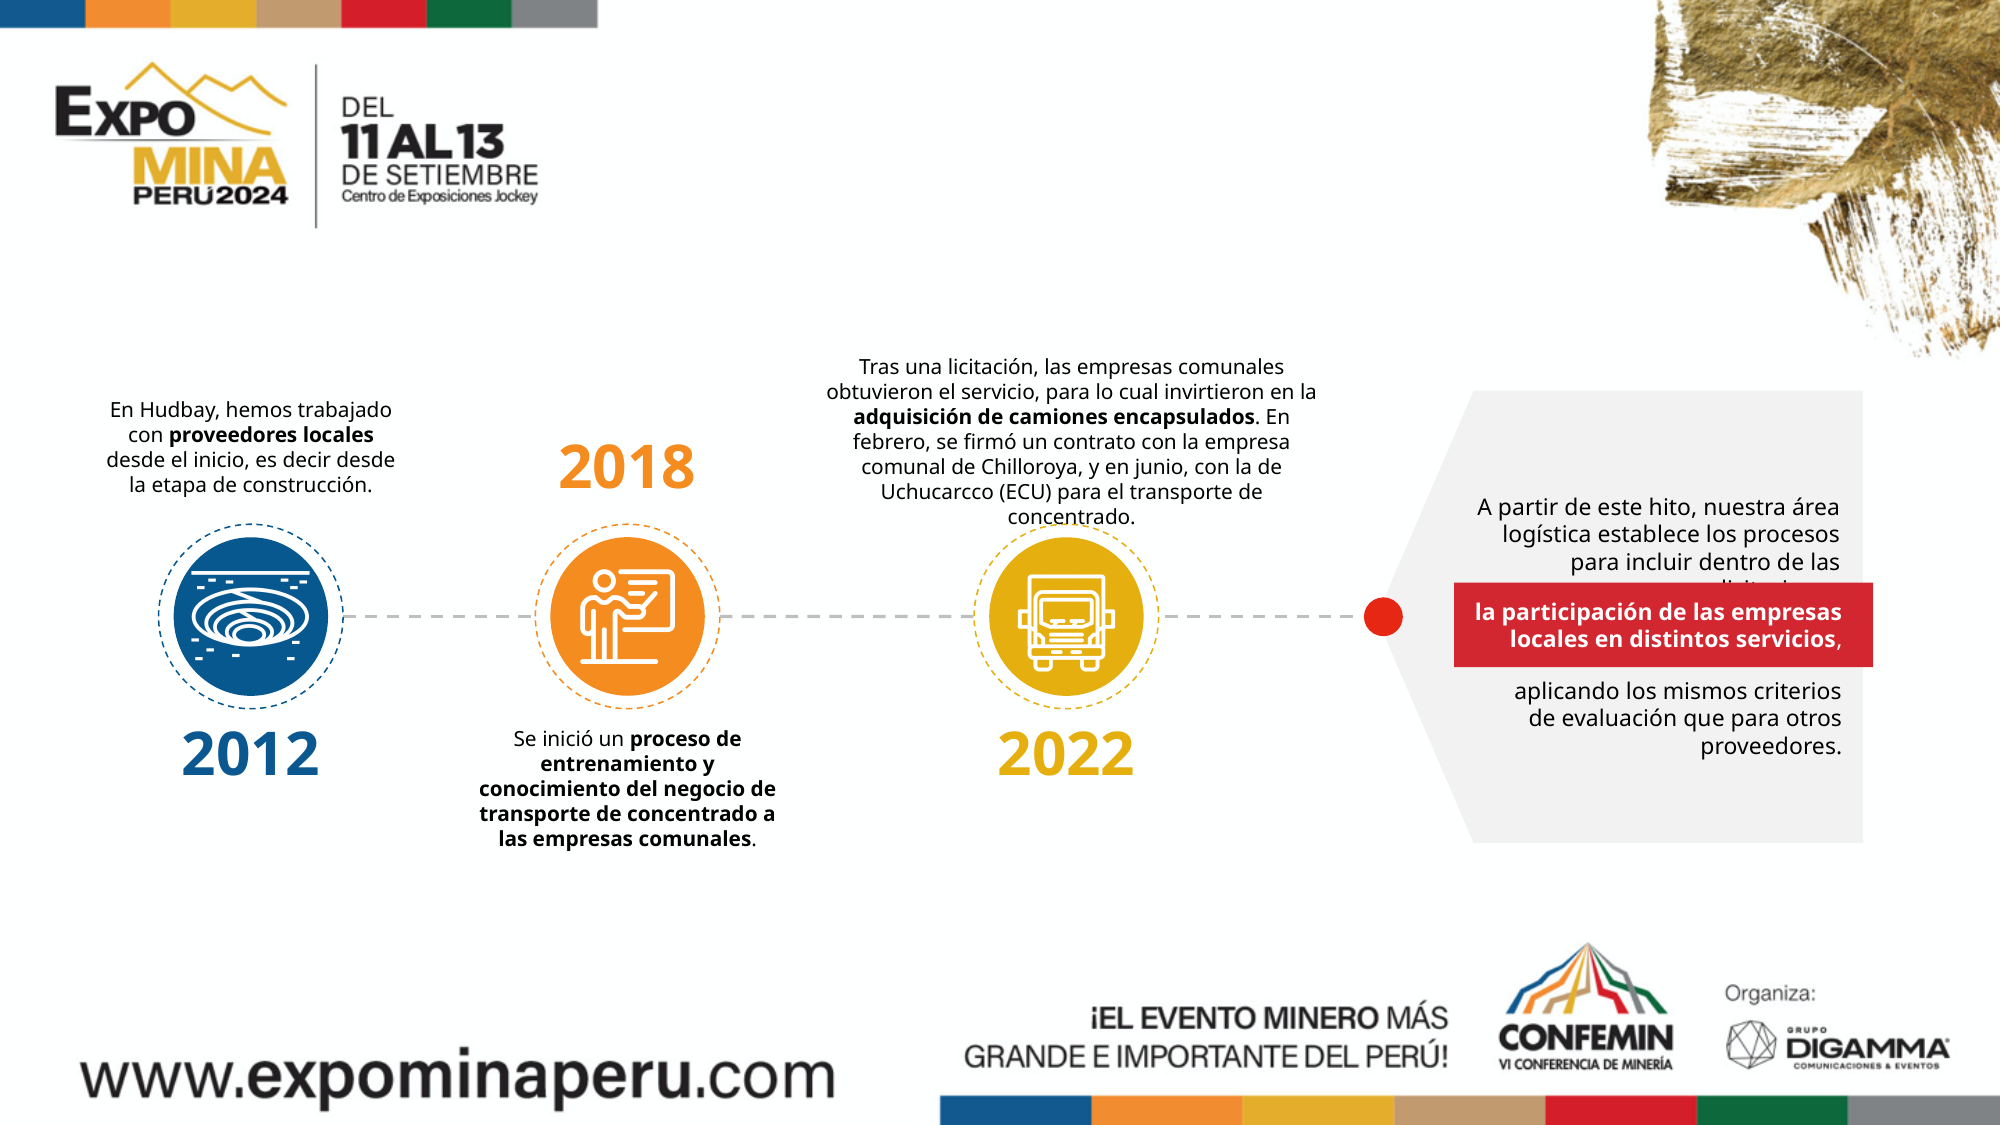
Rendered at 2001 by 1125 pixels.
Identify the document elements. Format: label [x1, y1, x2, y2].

text_box [535, 523, 721, 709]
picture [0, 0, 2000, 1125]
text_box [973, 523, 1159, 709]
